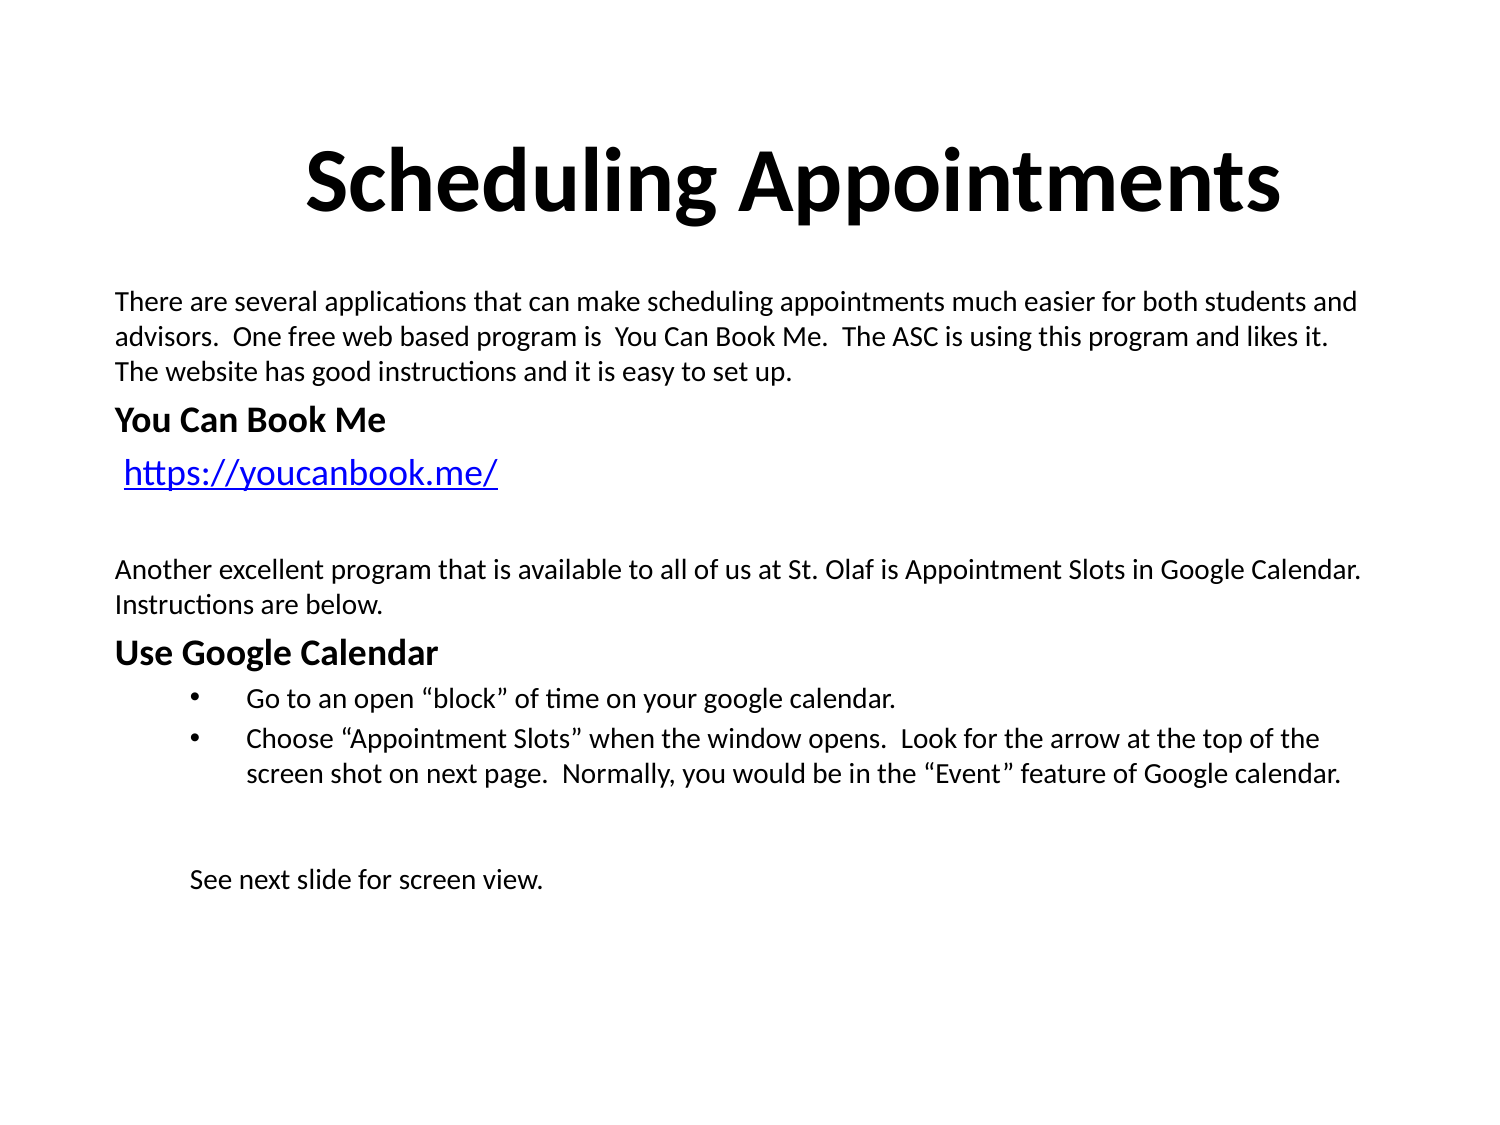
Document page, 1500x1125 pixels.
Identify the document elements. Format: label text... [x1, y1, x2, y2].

title Scheduling Appointments [162, 99, 1426, 238]
list There are several applications that can make scheduling appointments much easier for both students and advisors. One free web based program is You Can Book Me. The ASC is using this program and likes it. The website has good instructions and it is easy to set up. You Can Book Me https://youcanbook.me/ Another excellent program that is available to all of us at St. Olaf is Appointment Slots in Google Calendar. Instructions are below. Use Google Calendar Go to an open “block” of time on your google calendar. Choose “Appointment Slots” when the window opens. Look for the arrow at the top of the screen shot on next page. Normally, you would be in the “Event” feature of Google calendar. See next slide for screen view. [99, 275, 1388, 1000]
